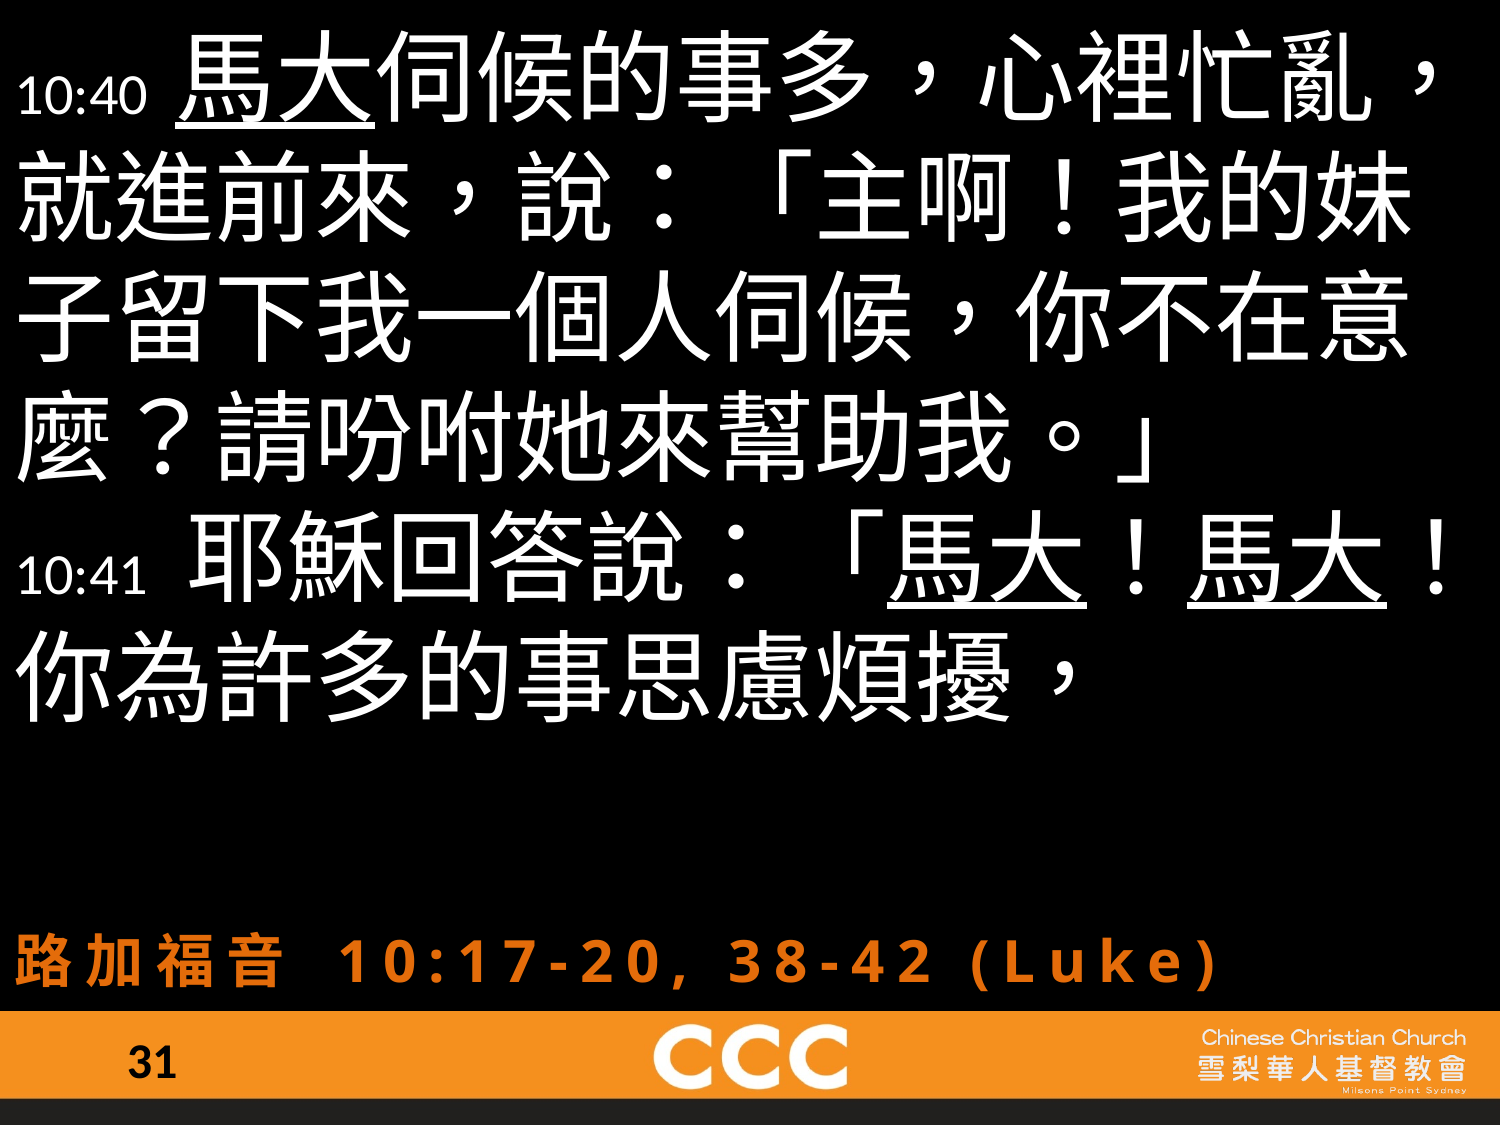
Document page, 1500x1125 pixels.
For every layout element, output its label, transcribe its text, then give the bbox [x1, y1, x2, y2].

slide_number 31 [112, 1020, 215, 1094]
picture [0, 1011, 1500, 1125]
text_box 路加福音 10:17-20, 38-42 (Luke) [0, 916, 1489, 1002]
text_box 10:40 馬大伺候的事多，心裡忙亂，就進前來，說：「主啊！我的妹子留下我一個人伺候，你不在意麼？請吩咐她來幫助我。」 10:41 耶穌回答說：「馬大！馬大！你為許多的事思慮煩擾， [0, 7, 1500, 586]
